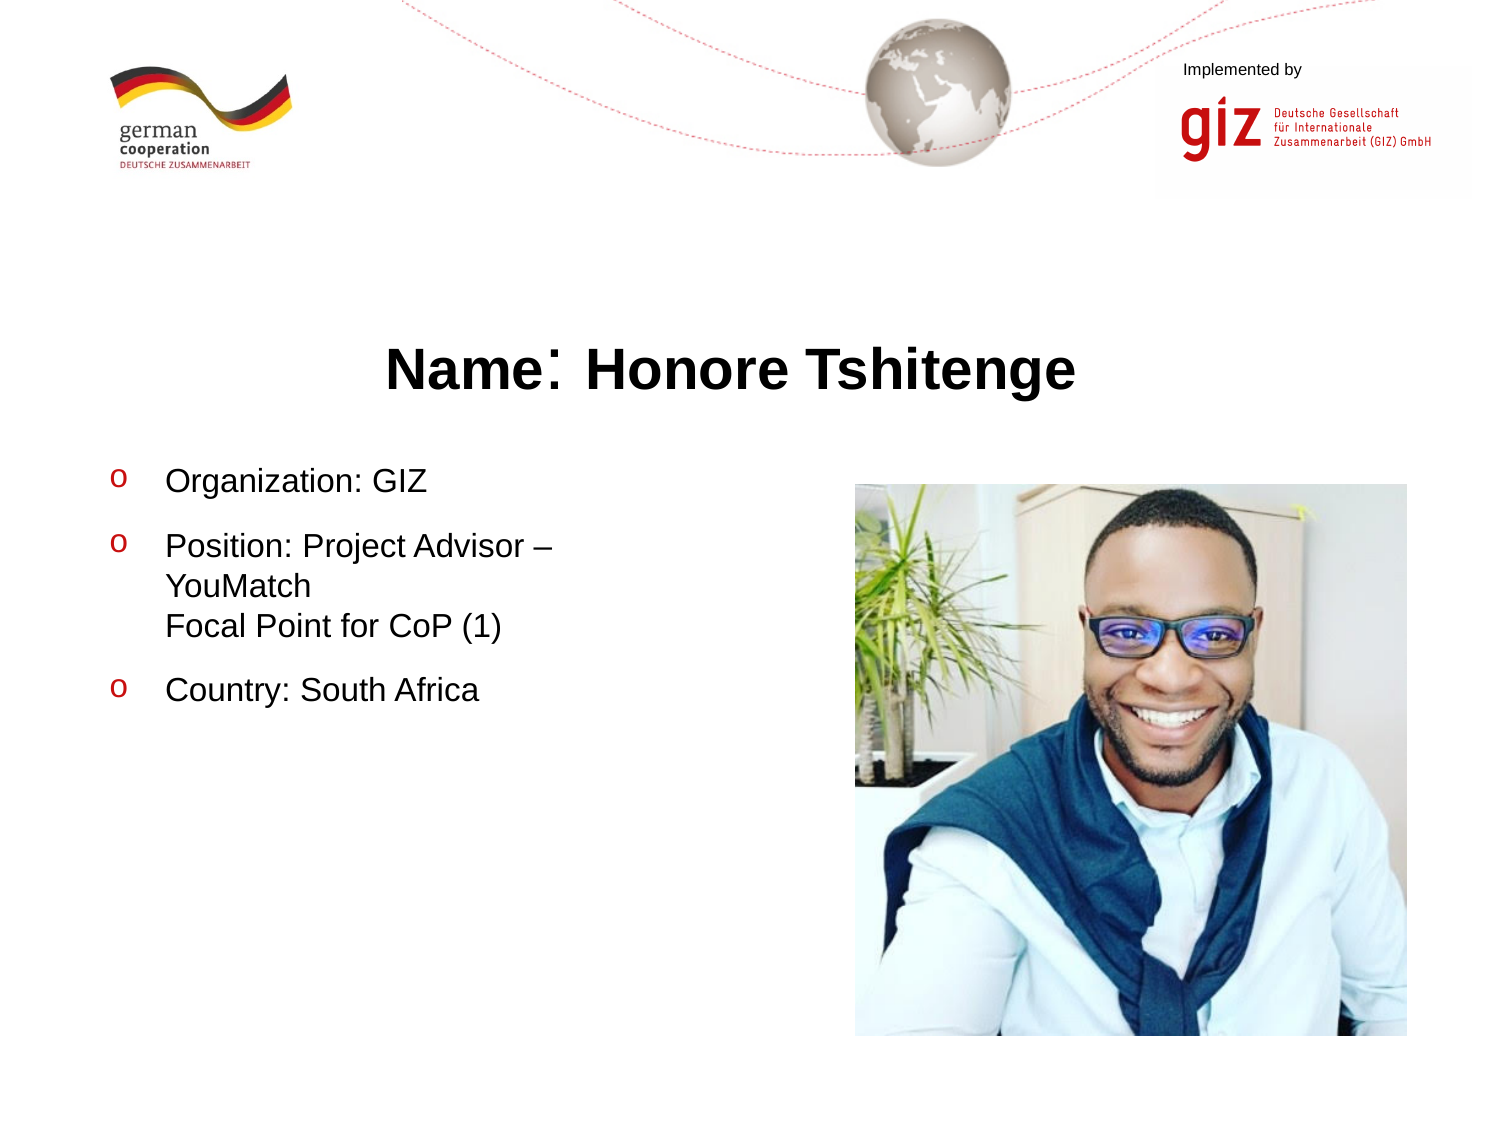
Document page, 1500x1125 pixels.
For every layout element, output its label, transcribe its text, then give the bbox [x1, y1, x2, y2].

subtitle Organization: GIZ Position: Project Advisor – YouMatch Focal Point for CoP (1) Country: South Africa [93, 451, 676, 811]
title Name: Honore Tshitenge [137, 289, 1342, 431]
picture [402, 0, 1500, 199]
picture [69, 51, 336, 220]
picture [855, 484, 1407, 1037]
